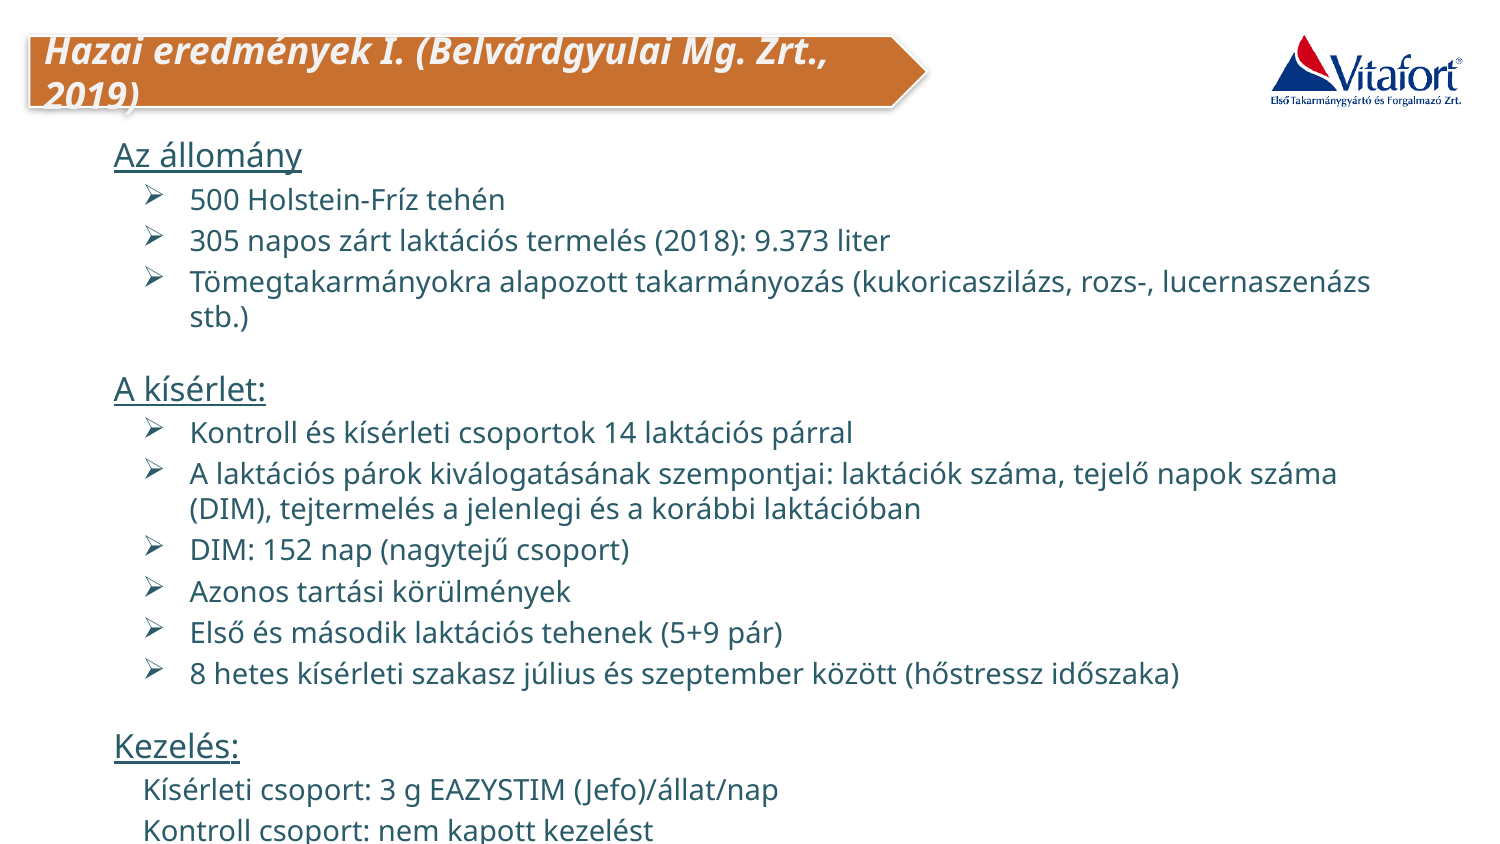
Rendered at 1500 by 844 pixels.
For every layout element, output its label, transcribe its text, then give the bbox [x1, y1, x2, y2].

text_box Az állomány 500 Holstein-Fríz tehén 305 napos zárt laktációs termelés (2018): 9.373 liter Tömegtakarmányokra alapozott takarmányozás (kukoricaszilázs, rozs-, lucernaszenázs stb.) A kísérlet: Kontroll és kísérleti csoportok 14 laktációs párral A laktációs párok kiválogatásának szempontjai: laktációk száma, tejelő napok száma (DIM), tejtermelés a jelenlegi és a korábbi laktációban DIM: 152 nap (nagytejű csoport) Azonos tartási körülmények Első és második laktációs tehenek (5+9 pár) 8 hetes kísérleti szakasz július és szeptember között (hőstressz időszaka) Kezelés: Kísérleti csoport: 3 g EAZYSTIM (Jefo)/állat/nap Kontroll csoport: nem kapott kezelést [98, 127, 1400, 844]
picture [1261, 27, 1471, 113]
text_box Hazai eredmények I. (Belvárdgyulai Mg. Zrt., 2019) [26, 33, 931, 111]
